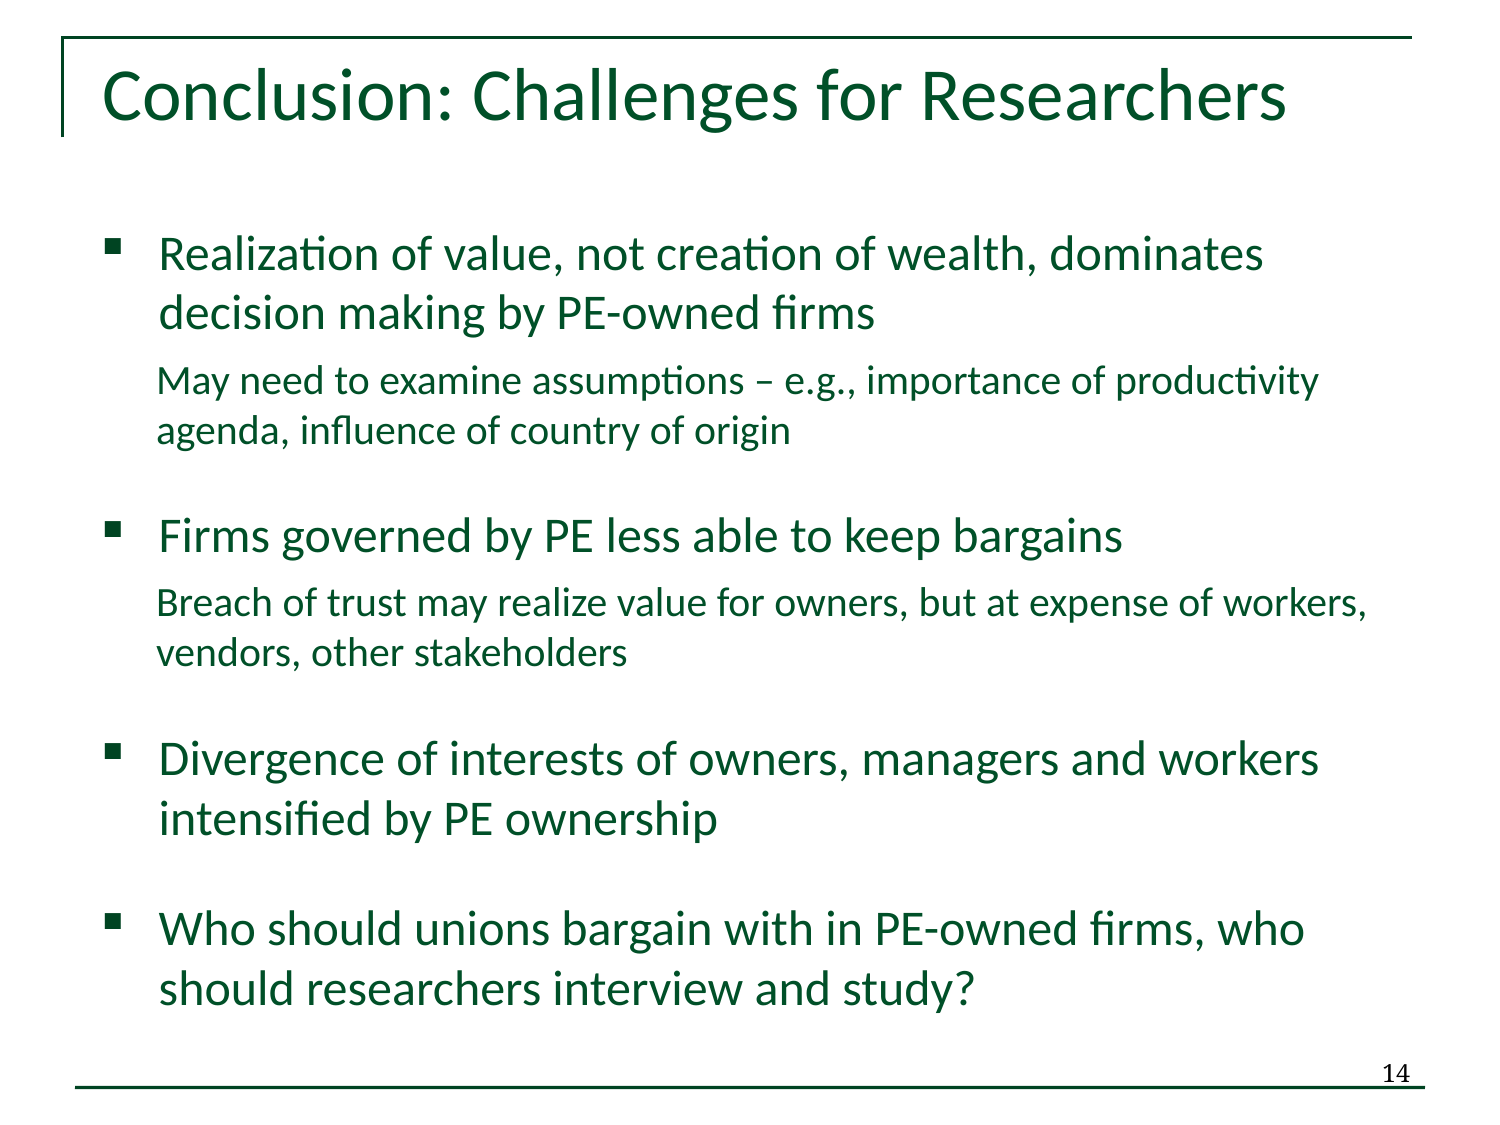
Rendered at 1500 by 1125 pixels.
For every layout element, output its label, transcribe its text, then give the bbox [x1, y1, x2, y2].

slide_number 14 [1074, 1024, 1425, 1100]
title Conclusion: Challenges for Researchers [87, 37, 1463, 175]
list Realization of value, not creation of wealth, dominates decision making by PE-owned firms May need to examine assumptions – e.g., importance of productivity agenda, influence of country of origin Firms governed by PE less able to keep bargains Breach of trust may realize value for owners, but at expense of workers, vendors, other stakeholders Divergence of interests of owners, managers and workers intensified by PE ownership Who should unions bargain with in PE-owned firms, who should researchers interview and study? [87, 212, 1438, 1075]
